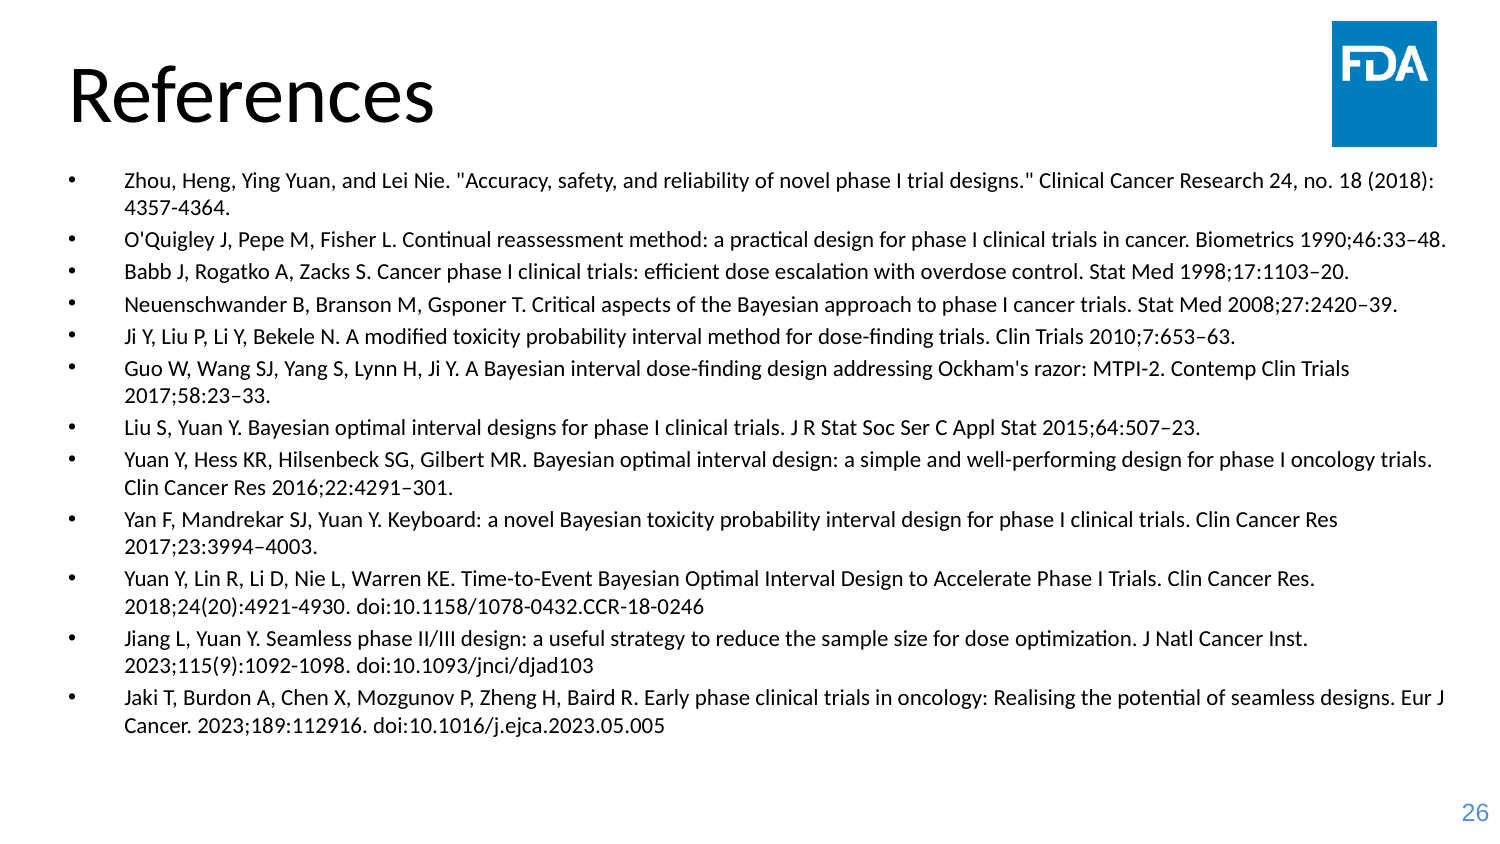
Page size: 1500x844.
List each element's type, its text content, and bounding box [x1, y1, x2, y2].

list Zhou, Heng, Ying Yuan, and Lei Nie. "Accuracy, safety, and reliability of novel phase I trial designs." Clinical Cancer Research 24, no. 18 (2018): 4357-4364. O'Quigley J, Pepe M, Fisher L. Continual reassessment method: a practical design for phase I clinical trials in cancer. Biometrics 1990;46:33–48. Babb J, Rogatko A, Zacks S. Cancer phase I clinical trials: efficient dose escalation with overdose control. Stat Med 1998;17:1103–20. Neuenschwander B, Branson M, Gsponer T. Critical aspects of the Bayesian approach to phase I cancer trials. Stat Med 2008;27:2420–39. Ji Y, Liu P, Li Y, Bekele N. A modified toxicity probability interval method for dose-finding trials. Clin Trials 2010;7:653–63. Guo W, Wang SJ, Yang S, Lynn H, Ji Y. A Bayesian interval dose-finding design addressing Ockham's razor: MTPI-2. Contemp Clin Trials 2017;58:23–33. Liu S, Yuan Y. Bayesian optimal interval designs for phase I clinical trials. J R Stat Soc Ser C Appl Stat 2015;64:507–23. Yuan Y, Hess KR, Hilsenbeck SG, Gilbert MR. Bayesian optimal interval design: a simple and well-performing design for phase I oncology trials. Clin Cancer Res 2016;22:4291–301. Yan F, Mandrekar SJ, Yuan Y. Keyboard: a novel Bayesian toxicity probability interval design for phase I clinical trials. Clin Cancer Res 2017;23:3994–4003. Yuan Y, Lin R, Li D, Nie L, Warren KE. Time-to-Event Bayesian Optimal Interval Design to Accelerate Phase I Trials. Clin Cancer Res. 2018;24(20):4921-4930. doi:10.1158/1078-0432.CCR-18-0246 Jiang L, Yuan Y. Seamless phase II/III design: a useful strategy to reduce the sample size for dose optimization. J Natl Cancer Inst. 2023;115(9):1092-1098. doi:10.1093/jnci/djad103 Jaki T, Burdon A, Chen X, Mozgunov P, Zheng H, Baird R. Early phase clinical trials in oncology: Realising the potential of seamless designs. Eur J Cancer. 2023;189:112916. doi:10.1016/j.ejca.2023.05.005 [53, 157, 1488, 775]
title References [53, 32, 1449, 147]
